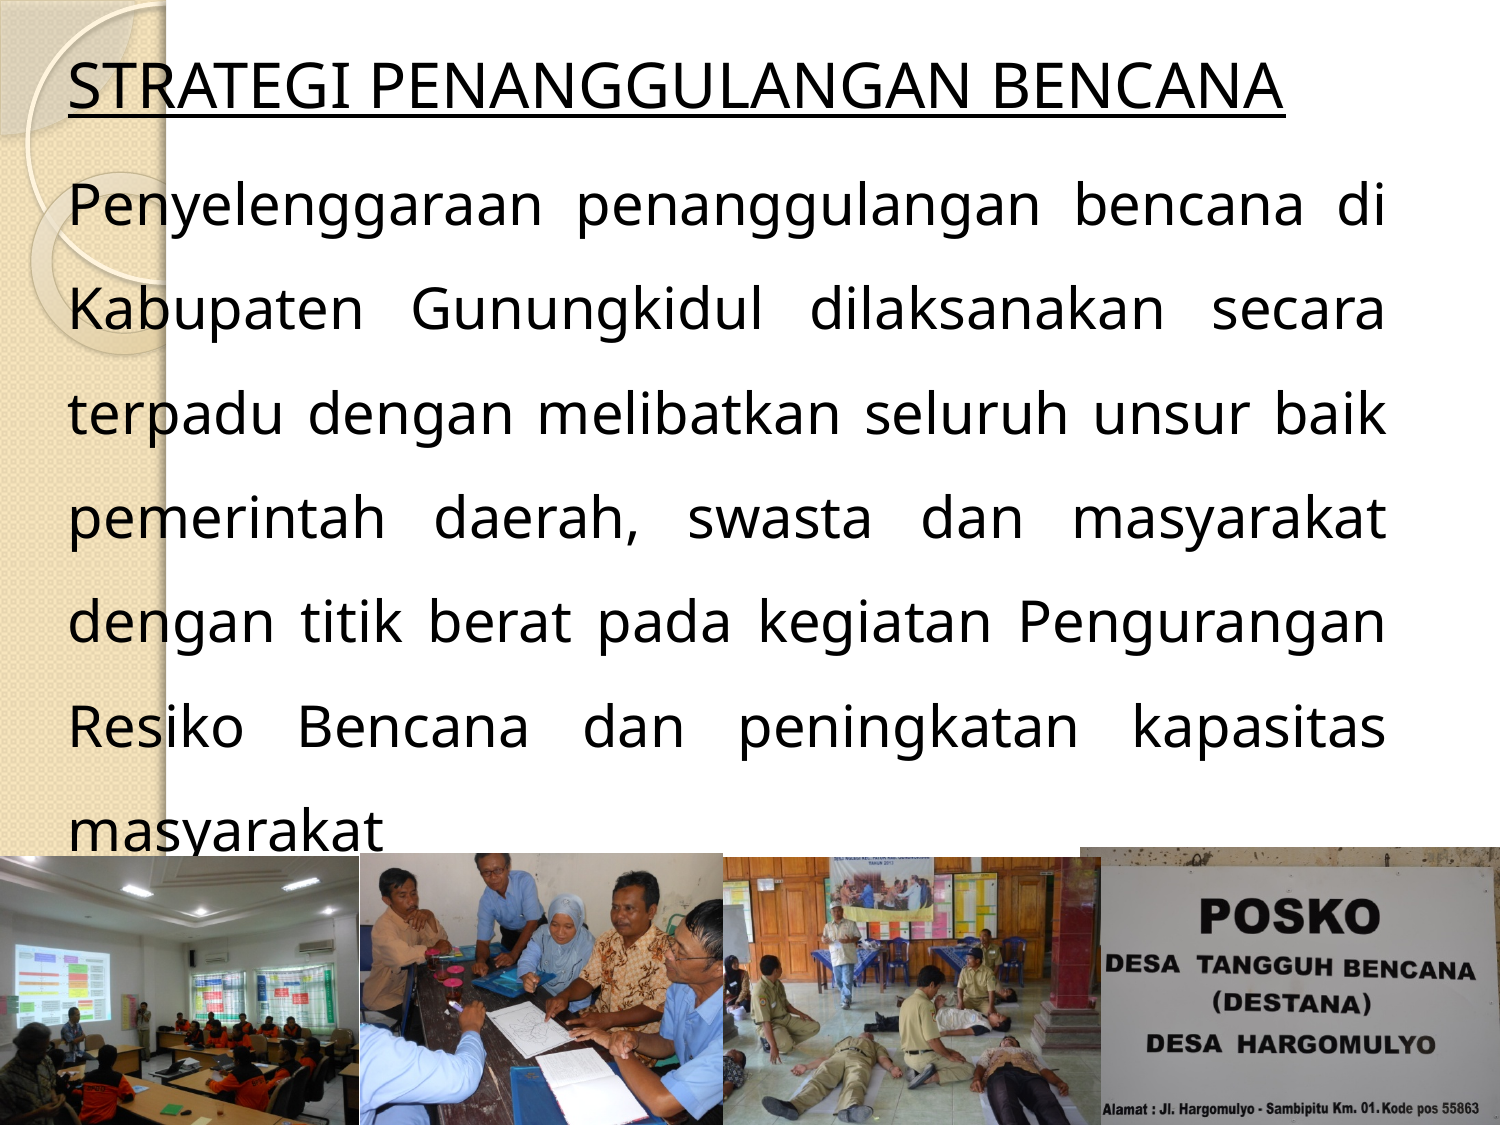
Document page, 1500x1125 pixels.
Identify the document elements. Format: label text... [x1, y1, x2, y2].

list STRATEGI PENANGGULANGAN BENCANA Penyelenggaraan penanggulangan bencana di Kabupaten Gunungkidul dilaksanakan secara terpadu dengan melibatkan seluruh unsur baik pemerintah daerah, swasta dan masyarakat dengan titik berat pada kegiatan Pengurangan Resiko Bencana dan peningkatan kapasitas masyarakat [53, 0, 1404, 854]
picture [0, 846, 1500, 1125]
